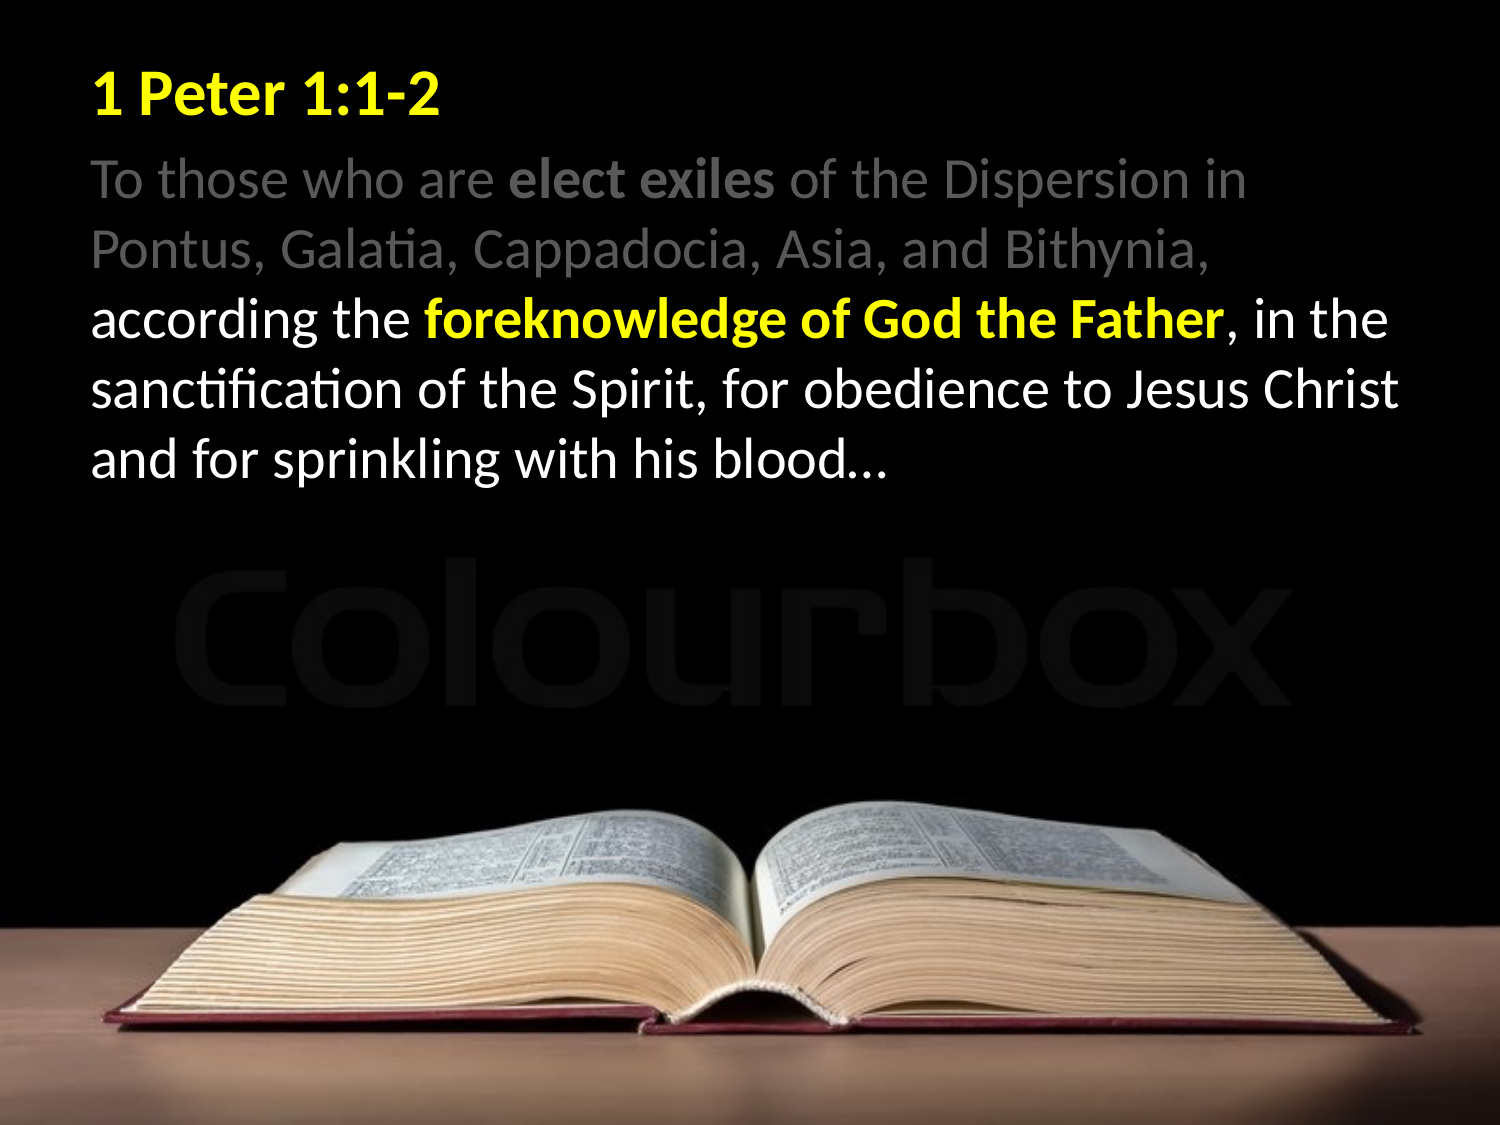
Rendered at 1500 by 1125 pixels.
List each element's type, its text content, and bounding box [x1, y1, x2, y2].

list 1 Peter 1:1-2 To those who are elect exiles of the Dispersion in Pontus, Galatia, Cappadocia, Asia, and Bithynia, according the foreknowledge of God the Father, in the sanctification of the Spirit, for obedience to Jesus Christ and for sprinkling with his blood… [75, 41, 1425, 134]
picture [0, 136, 1500, 1125]
